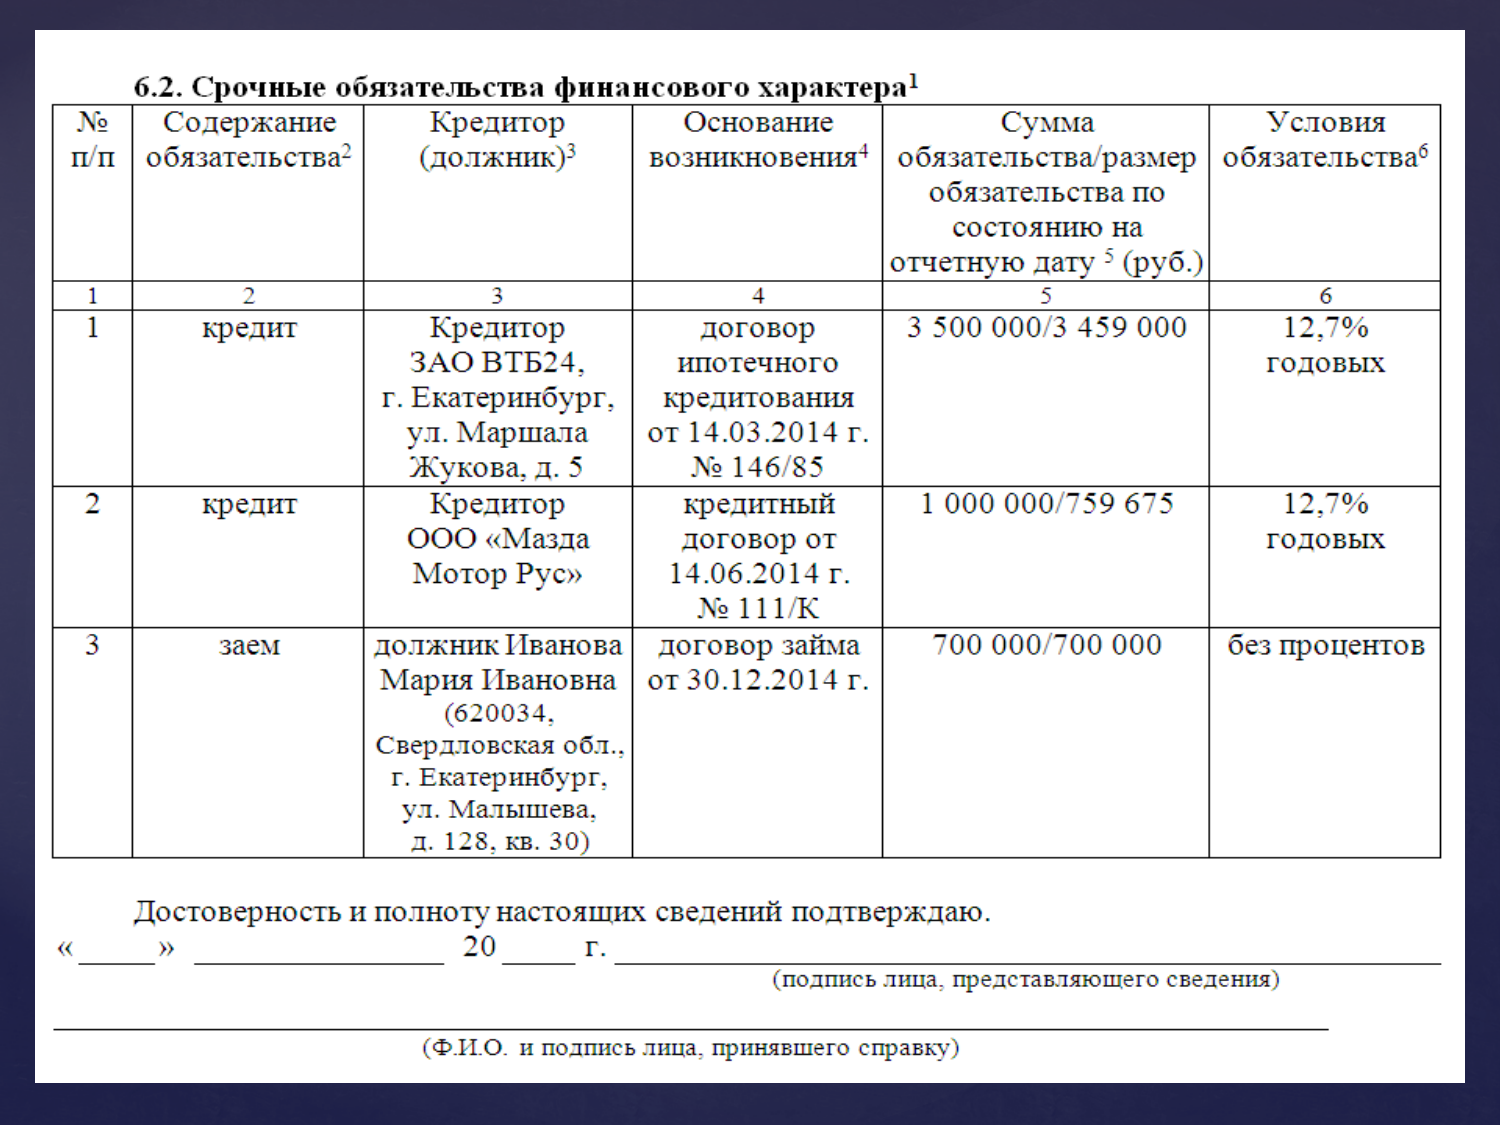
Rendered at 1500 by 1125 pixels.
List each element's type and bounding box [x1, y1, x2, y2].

picture [34, 30, 1466, 1083]
